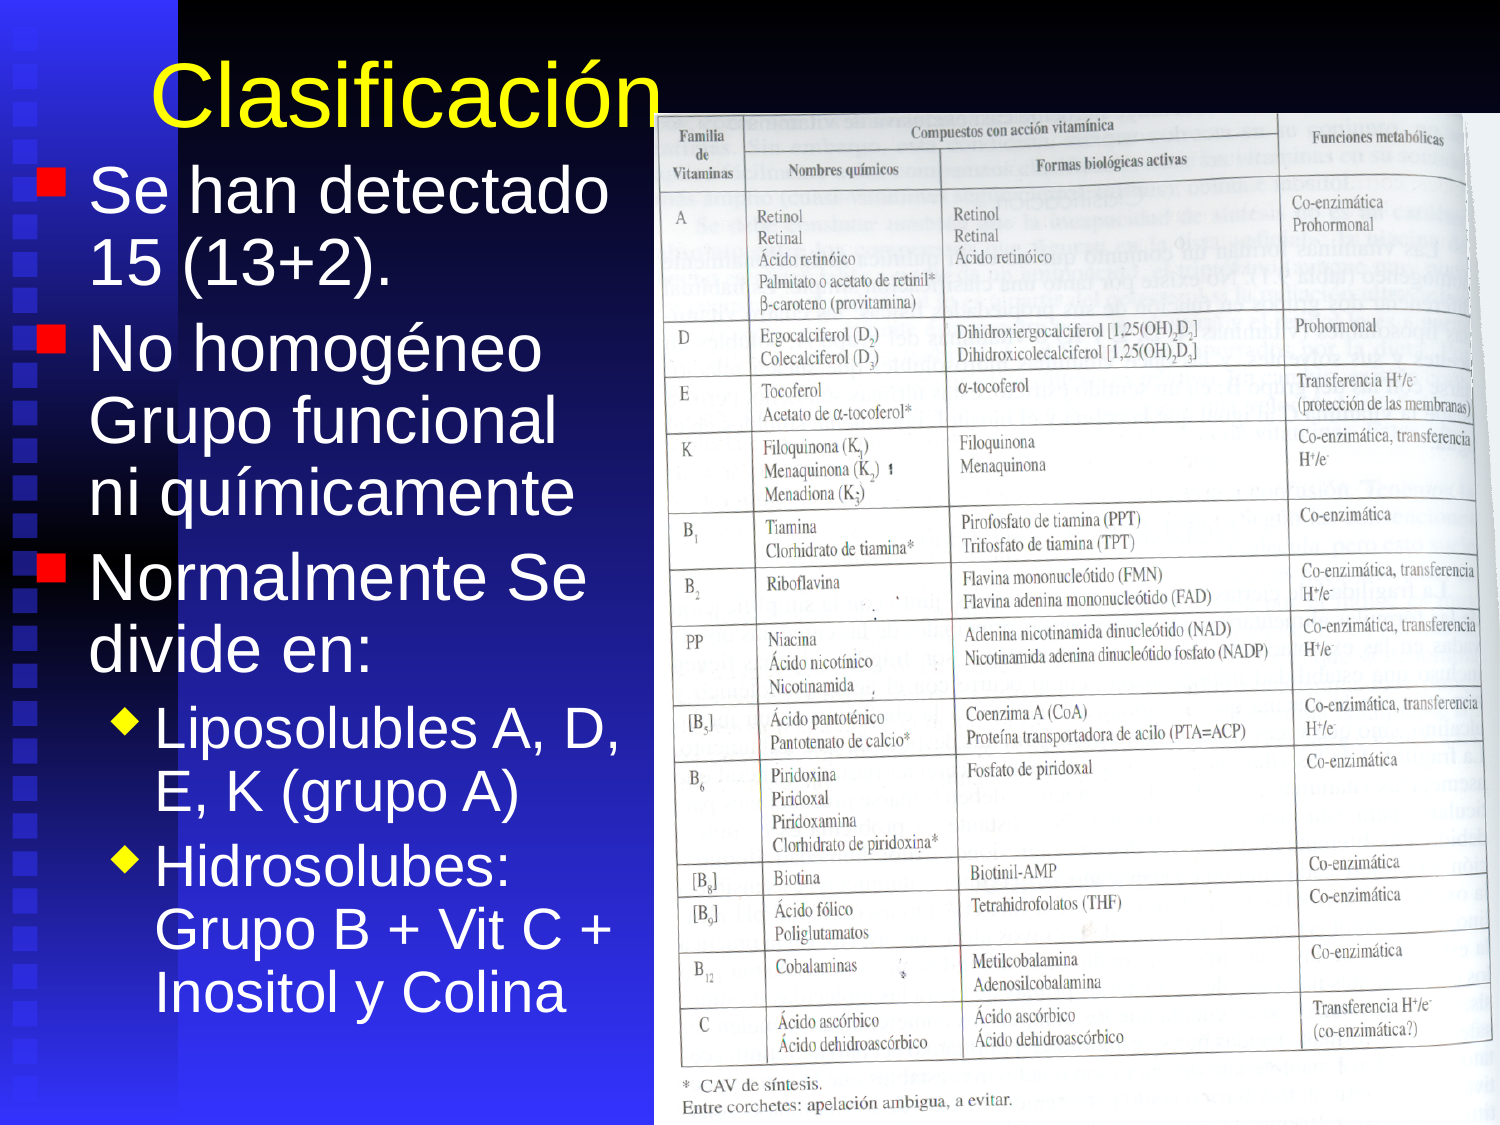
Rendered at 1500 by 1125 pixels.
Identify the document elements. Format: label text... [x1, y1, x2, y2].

title Clasificación [5, 0, 810, 185]
list Se han detectado 15 (13+2). No homogéneo Grupo funcional ni químicamente Normalmente Se divide en: Liposolubles A, D, E, K (grupo A) Hidrosolubes: Grupo B + Vit C + Inositol y Colina [17, 148, 644, 1125]
picture [654, 113, 1500, 1125]
